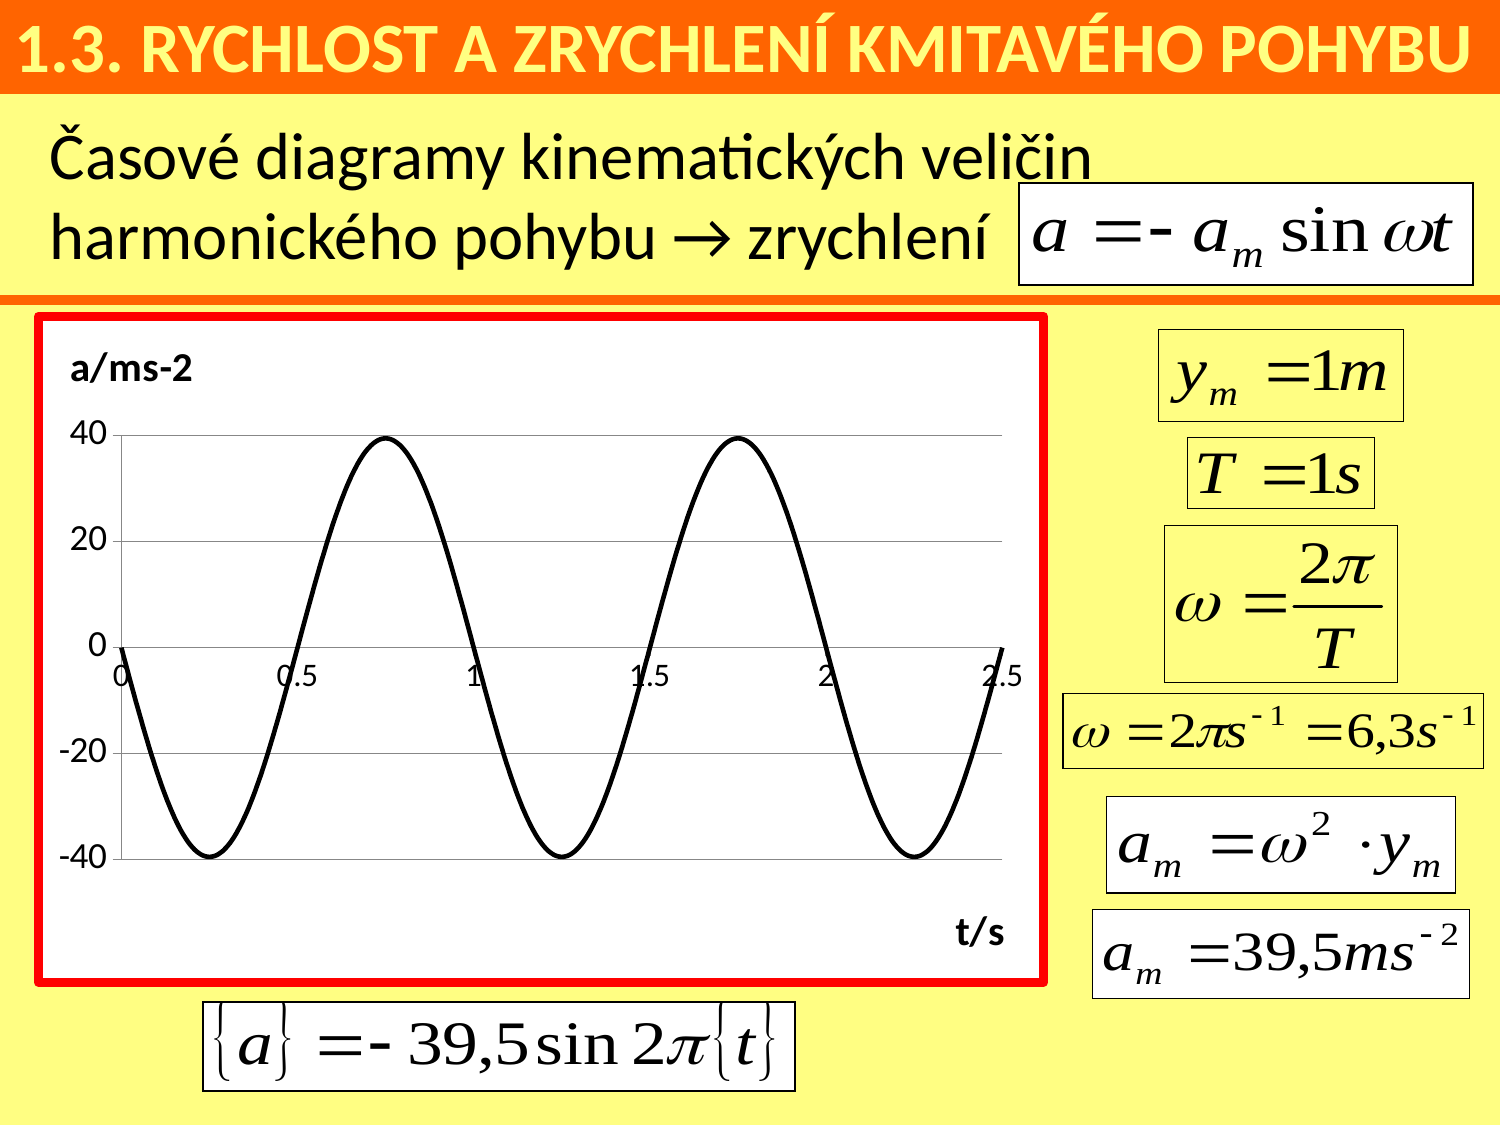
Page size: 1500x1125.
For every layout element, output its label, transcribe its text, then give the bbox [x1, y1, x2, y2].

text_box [1063, 693, 1483, 769]
text_box 1.3. RYCHLOST A ZRYCHLENÍ KMITAVÉHO POHYBU [0, 0, 1500, 94]
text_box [1164, 525, 1398, 682]
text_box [1106, 796, 1456, 893]
chart [33, 311, 1049, 988]
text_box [1187, 437, 1375, 509]
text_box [1092, 909, 1470, 999]
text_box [1019, 184, 1473, 285]
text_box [204, 1002, 795, 1091]
text_box Časové diagramy kinematických veličin harmonického pohybu → zrychlení [34, 105, 1465, 280]
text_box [1158, 329, 1404, 421]
